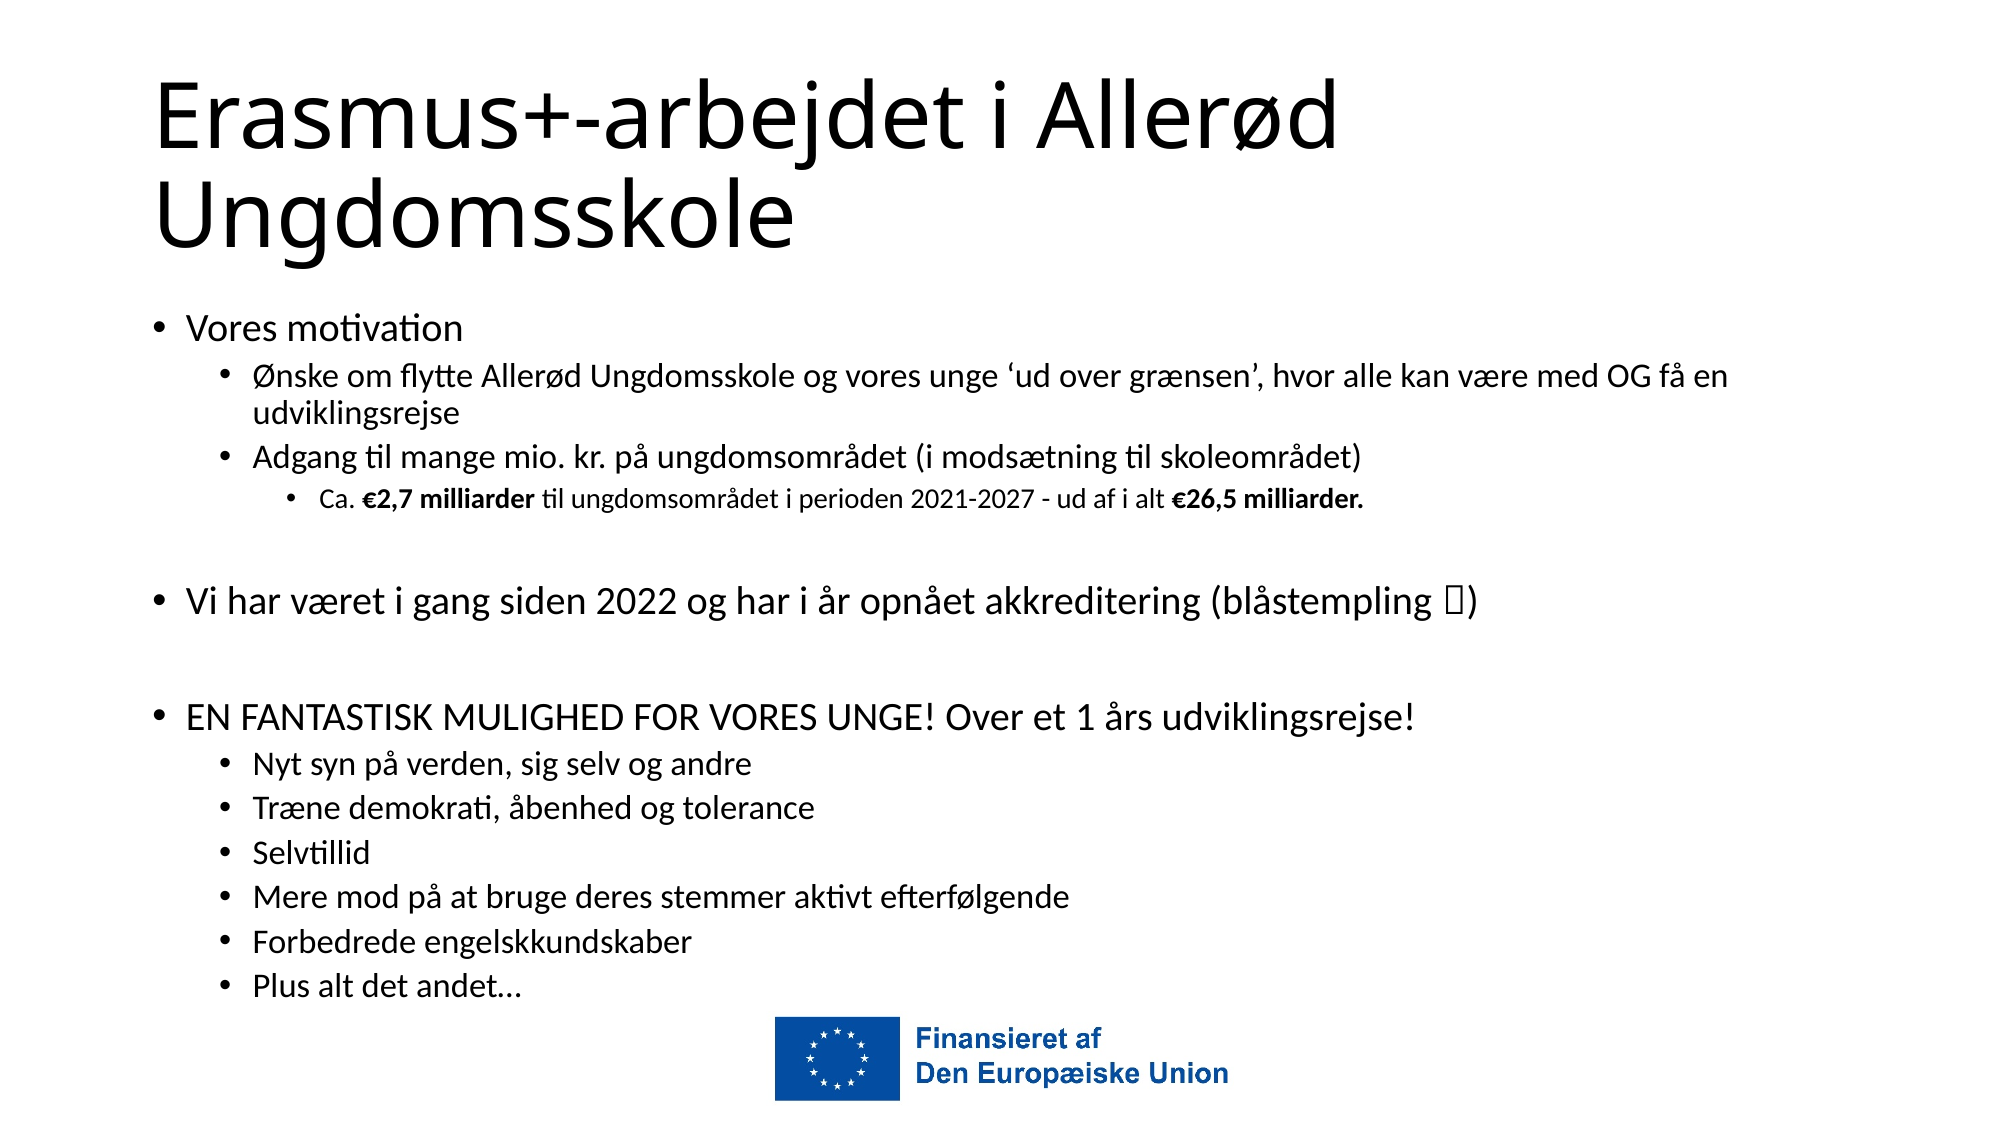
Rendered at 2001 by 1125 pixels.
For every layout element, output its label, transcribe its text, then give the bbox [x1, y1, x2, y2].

list Vores motivation Ønske om flytte Allerød Ungdomsskole og vores unge ‘ud over grænsen’, hvor alle kan være med OG få en udviklingsrejse Adgang til mange mio. kr. på ungdomsområdet (i modsætning til skoleområdet) Ca. €2,7 milliarder til ungdomsområdet i perioden 2021-2027 - ud af i alt €26,5 milliarder. Vi har været i gang siden 2022 og har i år opnået akkreditering (blåstempling ) EN FANTASTISK MULIGHED FOR VORES UNGE! Over et 1 års udviklingsrejse! Nyt syn på verden, sig selv og andre Træne demokrati, åbenhed og tolerance Selvtillid Mere mod på at bruge deres stemmer aktivt efterfølgende Forbedrede engelskkundskaber Plus alt det andet… [137, 299, 1863, 1014]
title Erasmus+-arbejdet i Allerød Ungdomsskole [137, 59, 1863, 278]
picture [766, 1014, 1234, 1106]
